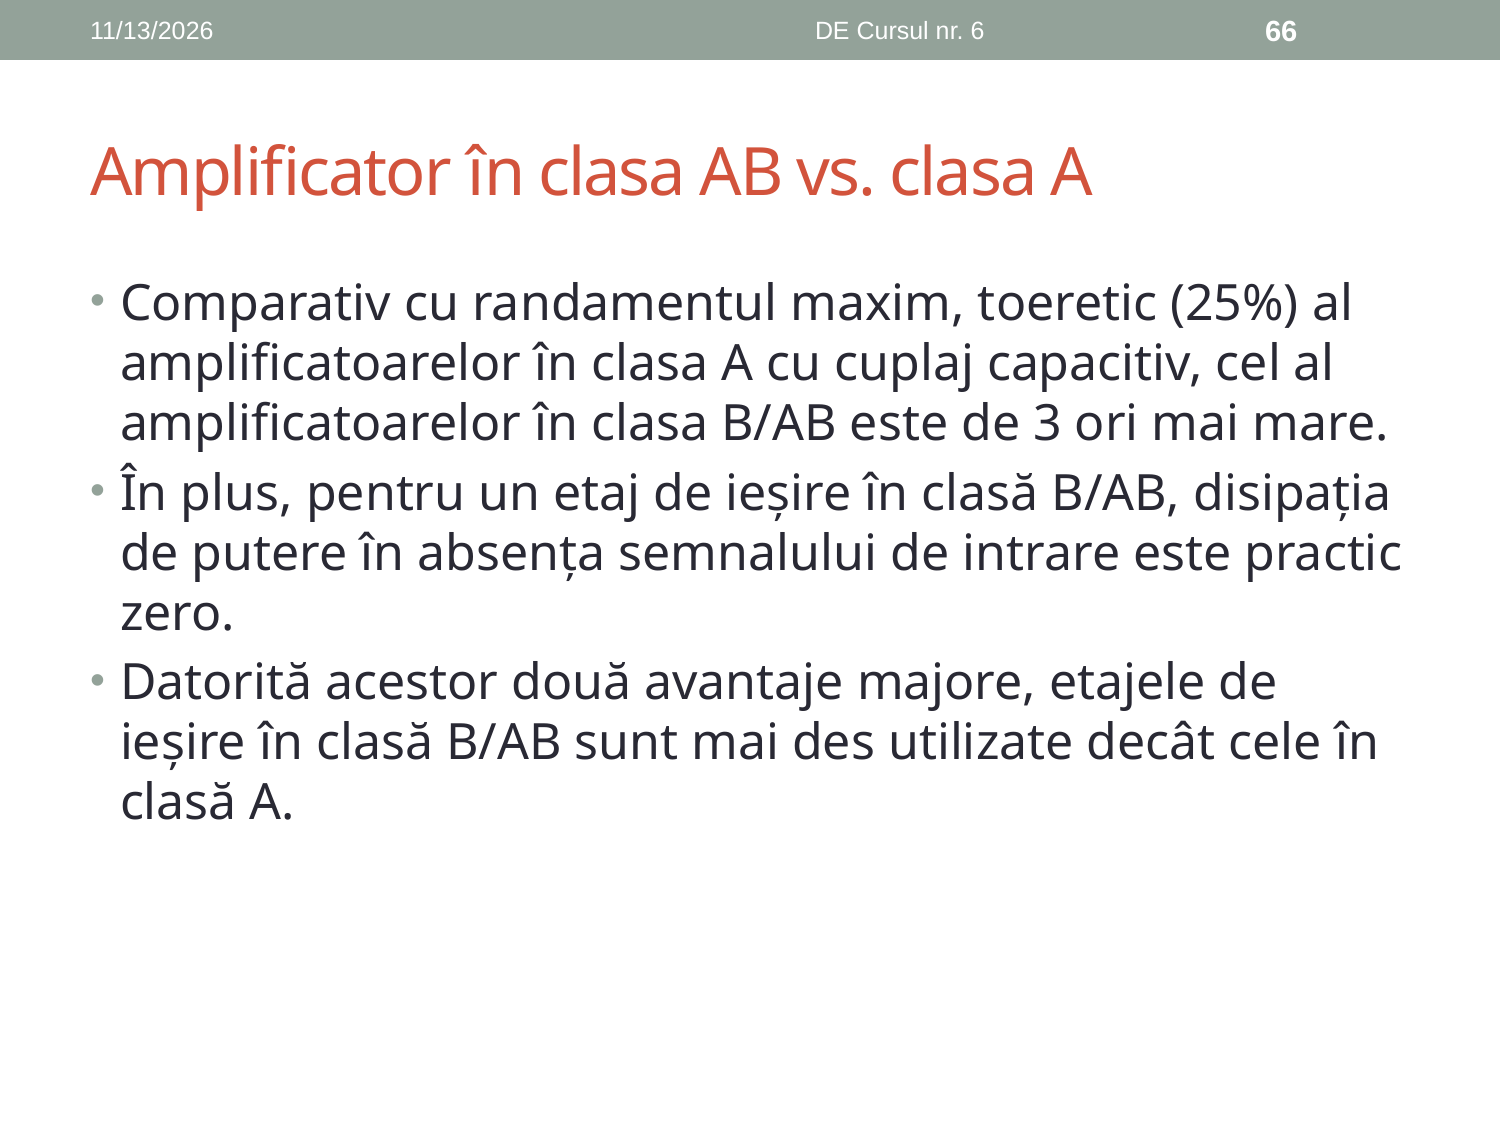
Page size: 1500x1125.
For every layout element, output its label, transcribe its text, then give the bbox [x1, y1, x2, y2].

slide_number 66 [1250, 3, 1425, 57]
footer DE Cursul nr. 6 [562, 3, 1238, 57]
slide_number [75, 3, 550, 57]
title Amplificator în clasa AB vs. clasa A [75, 87, 1425, 250]
list Comparativ cu randamentul maxim, toeretic (25%) al amplificatoarelor în clasa A cu cuplaj capacitiv, cel al amplificatoarelor în clasa B/AB este de 3 ori mai mare. În plus, pentru un etaj de ieşire în clasă B/AB, disipația de putere în absența semnalului de intrare este practic zero. Datorită acestor două avantaje majore, etajele de ieşire în clasă B/AB sunt mai des utilizate decât cele în clasă A. [75, 262, 1425, 1063]
